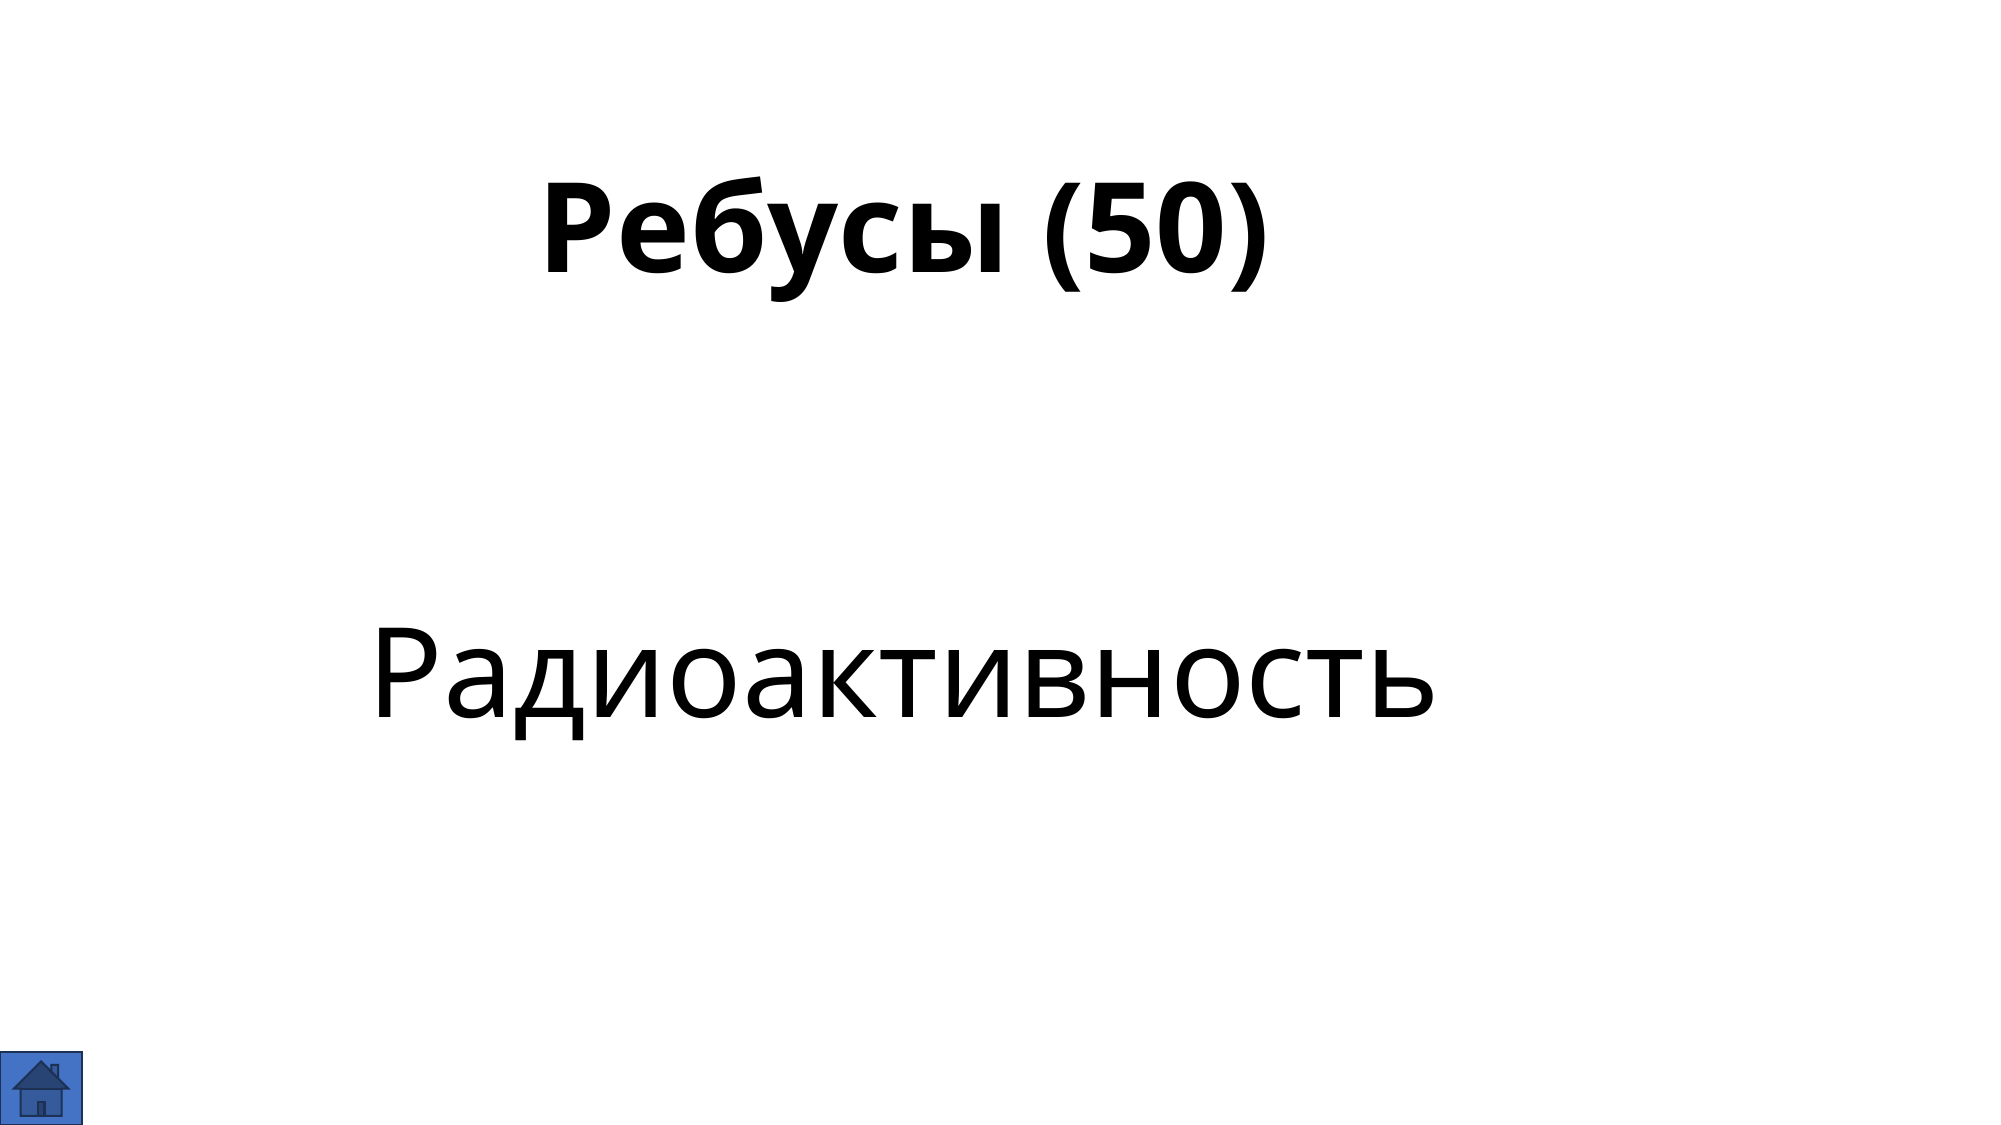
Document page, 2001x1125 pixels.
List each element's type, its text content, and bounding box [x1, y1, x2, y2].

text_box [0, 1051, 83, 1125]
title Ребусы (50) [174, 153, 1633, 311]
list Радиоактивность [175, 351, 1633, 955]
